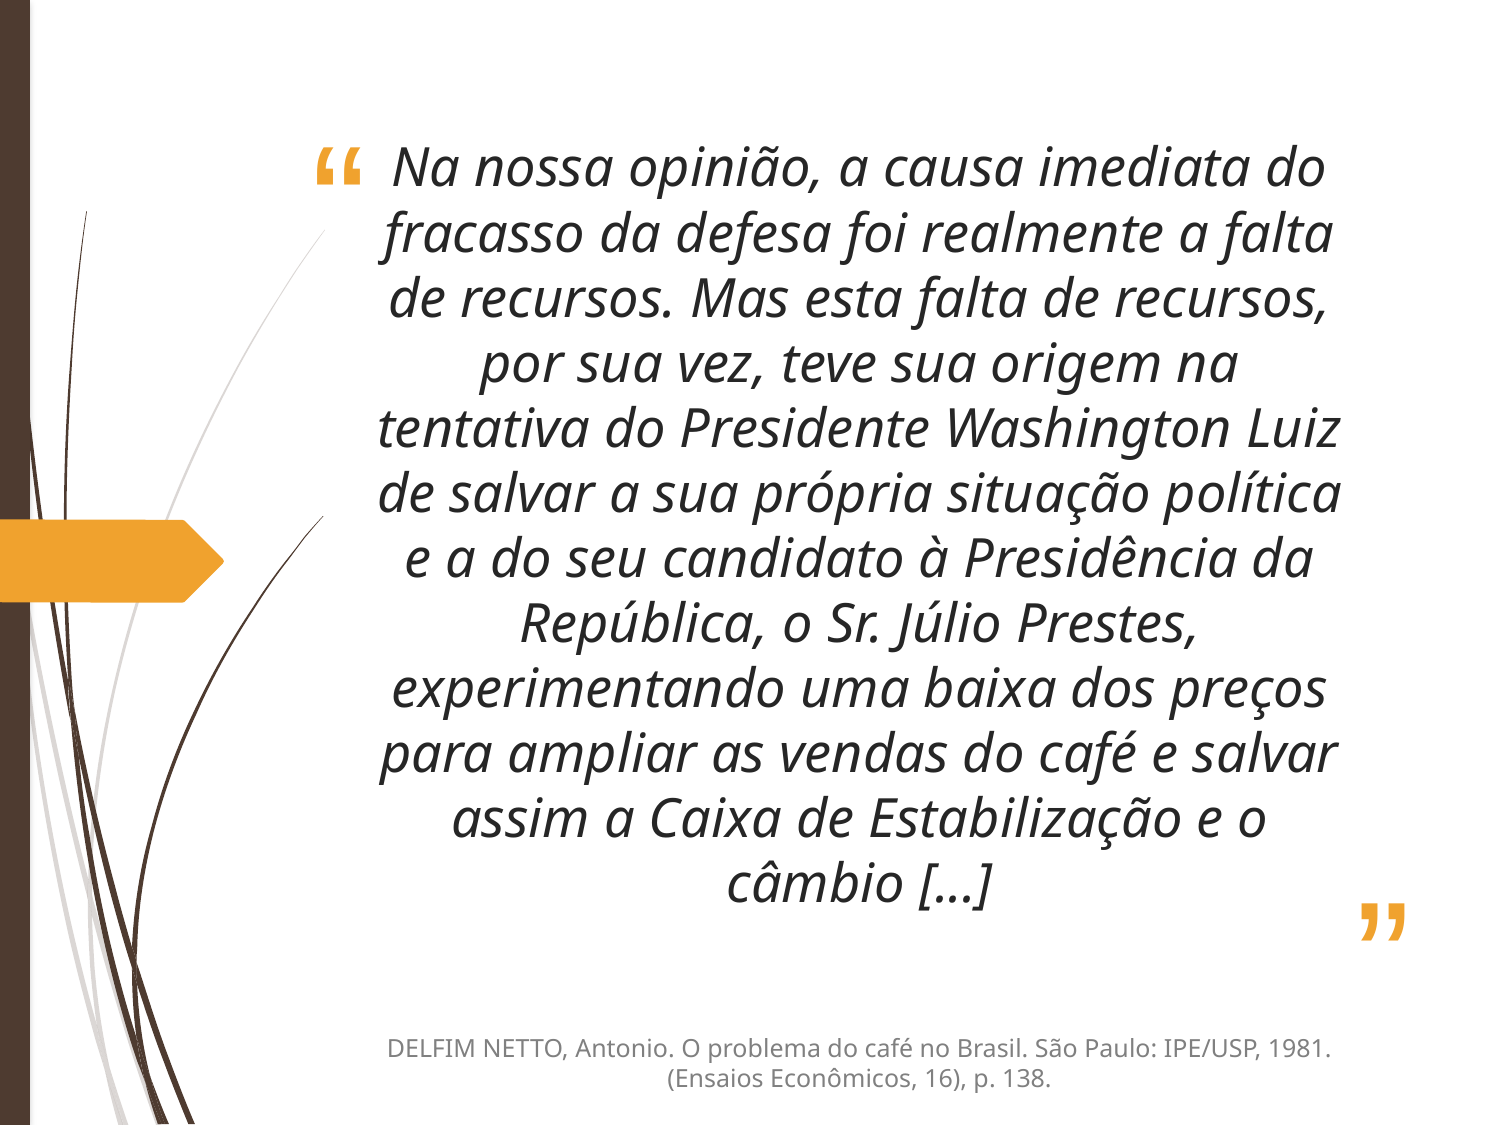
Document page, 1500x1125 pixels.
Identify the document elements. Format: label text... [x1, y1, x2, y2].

list DELFIM NETTO, Antonio. O problema do café no Brasil. São Paulo: IPE/USP, 1981. (Ensaios Econômicos, 16), p. 138. [358, 1031, 1362, 1057]
title Na nossa opinião, a causa imediata do fracasso da defesa foi realmente a falta de recursos. Mas esta falta de recursos, por sua vez, teve sua origem na tentativa do Presidente Washington Luiz de salvar a sua própria situação política e a do seu candidato à Presidência da República, o Sr. Júlio Prestes, experimentando uma baixa dos preços para ampliar as vendas do café e salvar assim a Caixa de Estabilização e o câmbio [...] [358, 99, 1362, 1012]
text_box [11, 1057, 1489, 1106]
